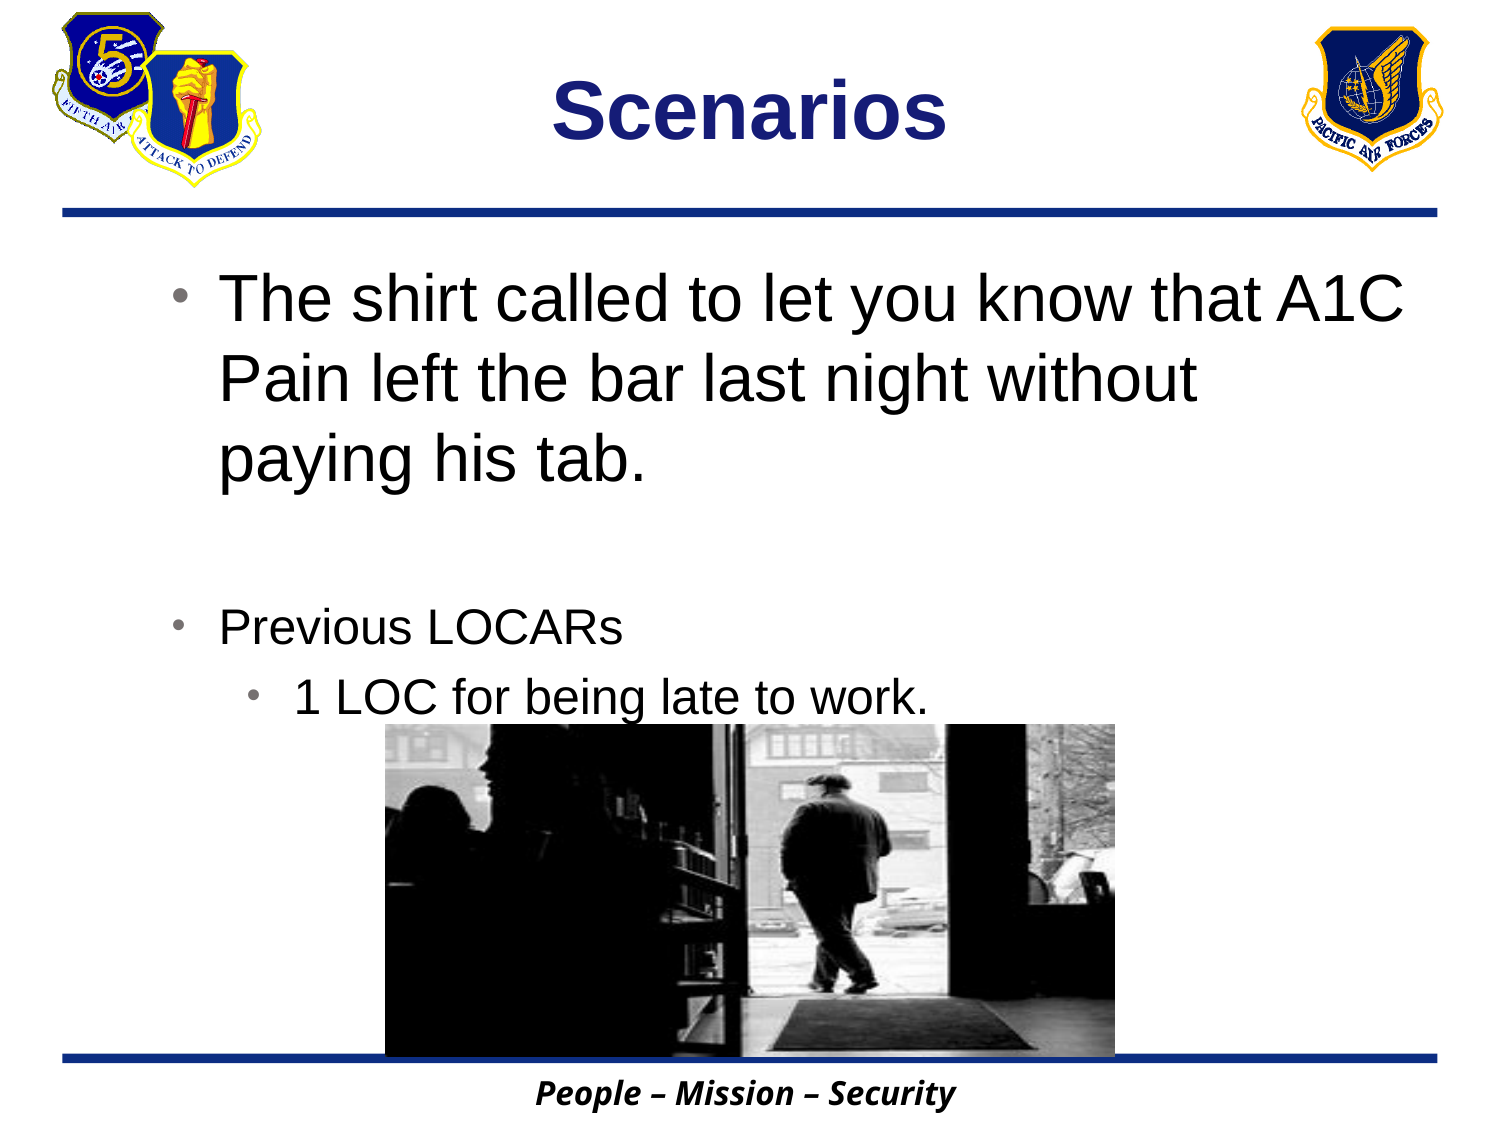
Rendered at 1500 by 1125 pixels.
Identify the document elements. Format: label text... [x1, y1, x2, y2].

list The shirt called to let you know that A1C Pain left the bar last night without paying his tab. Previous LOCARs 1 LOC for being late to work. [91, 247, 1427, 957]
picture [50, 12, 262, 188]
title Scenarios [262, 12, 1238, 201]
picture [1299, 24, 1445, 175]
picture [385, 724, 1115, 1057]
